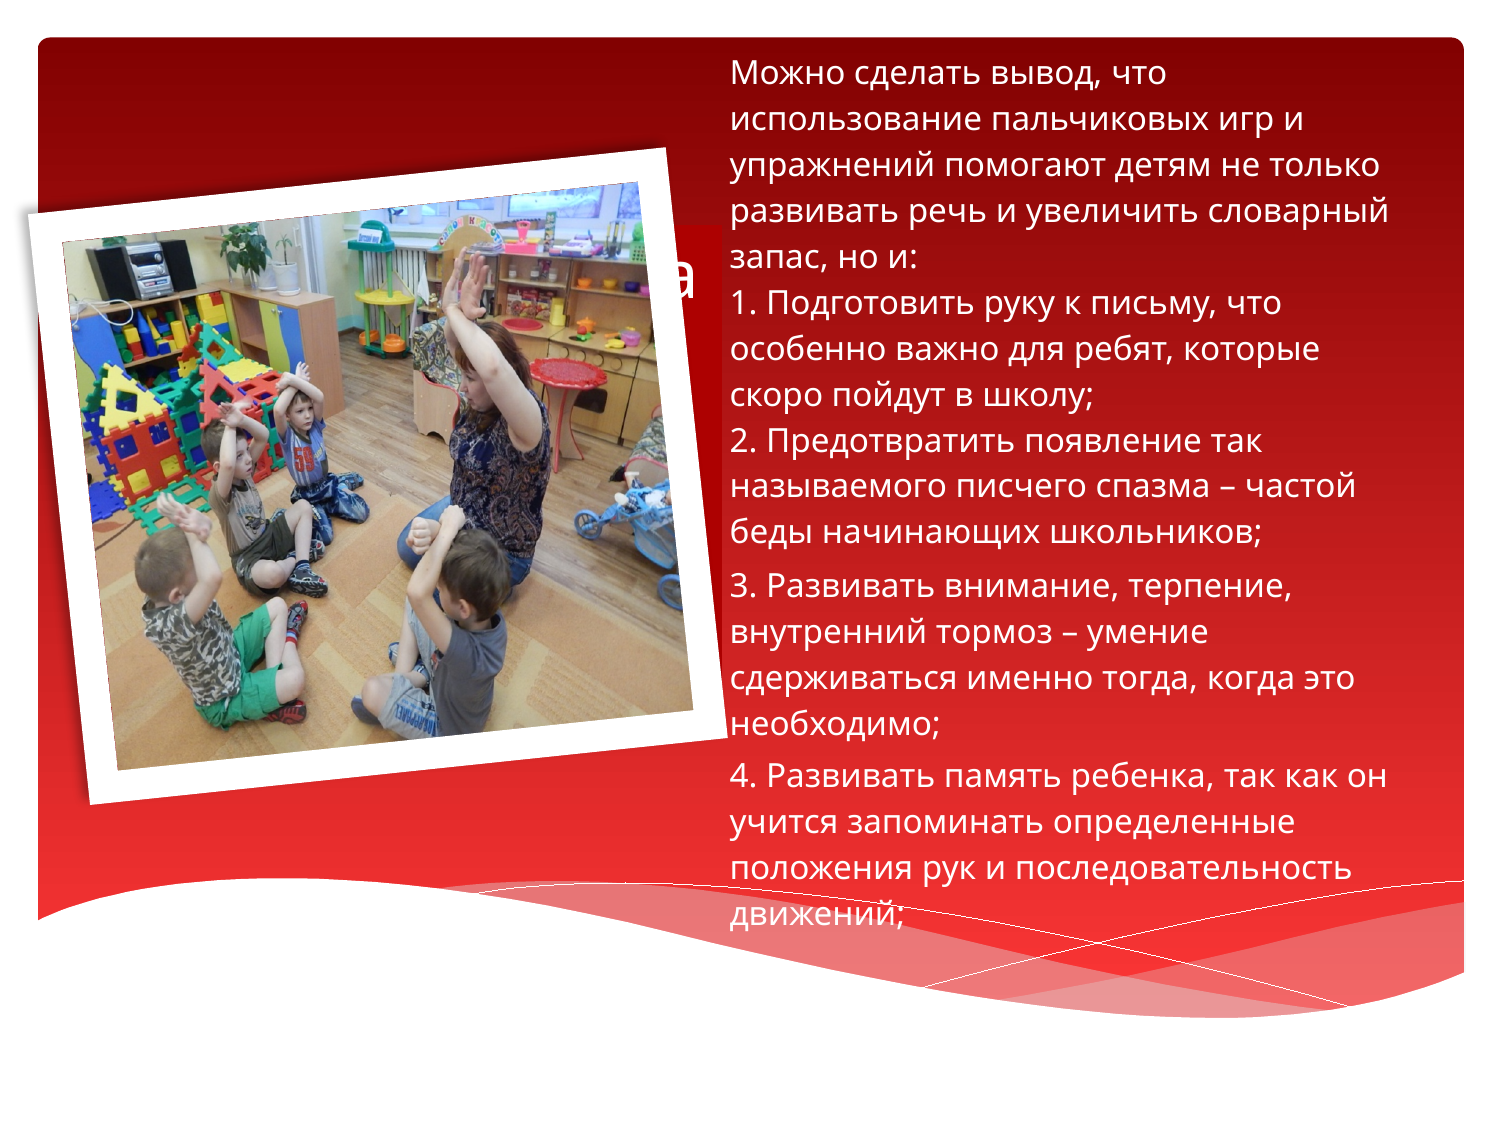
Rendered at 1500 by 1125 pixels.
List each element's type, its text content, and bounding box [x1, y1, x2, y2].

list 3. Развивать внимание, терпение, внутренний тормоз – умение сдерживаться именно тогда, когда это необходимо; 4. Развивать память ребенка, так как он учится запоминать определенные положения рук и последовательность движений; [714, 550, 1459, 1024]
picture [63, 183, 723, 770]
title Можно сделать вывод, что использование пальчиковых игр и упражнений помогают детям не только развивать речь и увеличить словарный запас, но и: 1. Подготовить руку к письму, что особенно важно для ребят, которые скоро пойдут в школу; 2. Предотвратить появление так называемого писчего спазма – частой беды начинающих школьников; [714, 42, 1435, 550]
